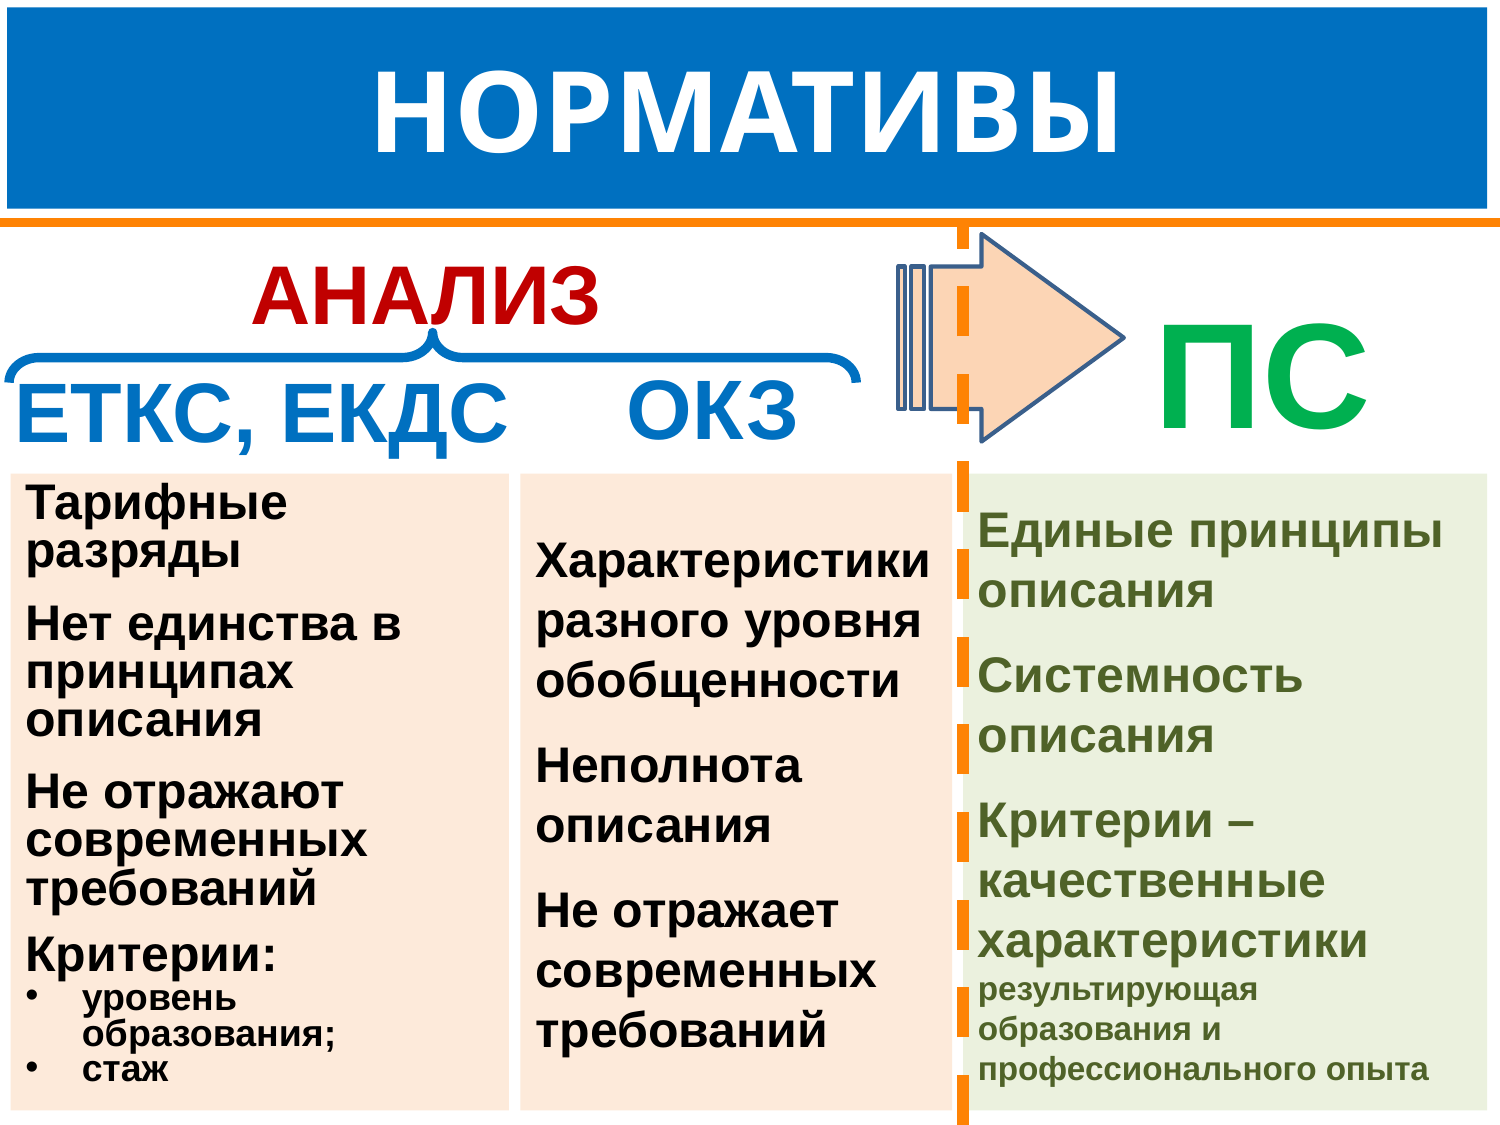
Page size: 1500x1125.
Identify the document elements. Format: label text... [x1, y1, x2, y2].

text_box ОКЗ [591, 383, 836, 464]
text_box Тарифные разряды Нет единства в принципах описания Не отражают современных требований Критерии: уровень образования; стаж [10, 473, 509, 1111]
text_box АНАЛИЗ [215, 233, 638, 349]
text_box нормативы [7, 7, 1488, 209]
text_box [896, 264, 907, 411]
text_box [909, 264, 926, 411]
text_box ЕТКС, ЕКДС [0, 351, 529, 468]
text_box Единые принципы описания Системность описания Критерии – качественные характеристики результирующая образования и профессионального опыта [968, 471, 1489, 1112]
text_box [968, 232, 1126, 444]
text_box [928, 264, 958, 412]
text_box ПС [1129, 271, 1397, 467]
text_box Характеристики разного уровня обобщенности Неполнота описания Не отражает современных требований [520, 473, 953, 1111]
text_box ОКЗ [591, 347, 836, 358]
text_box [9, 332, 857, 383]
